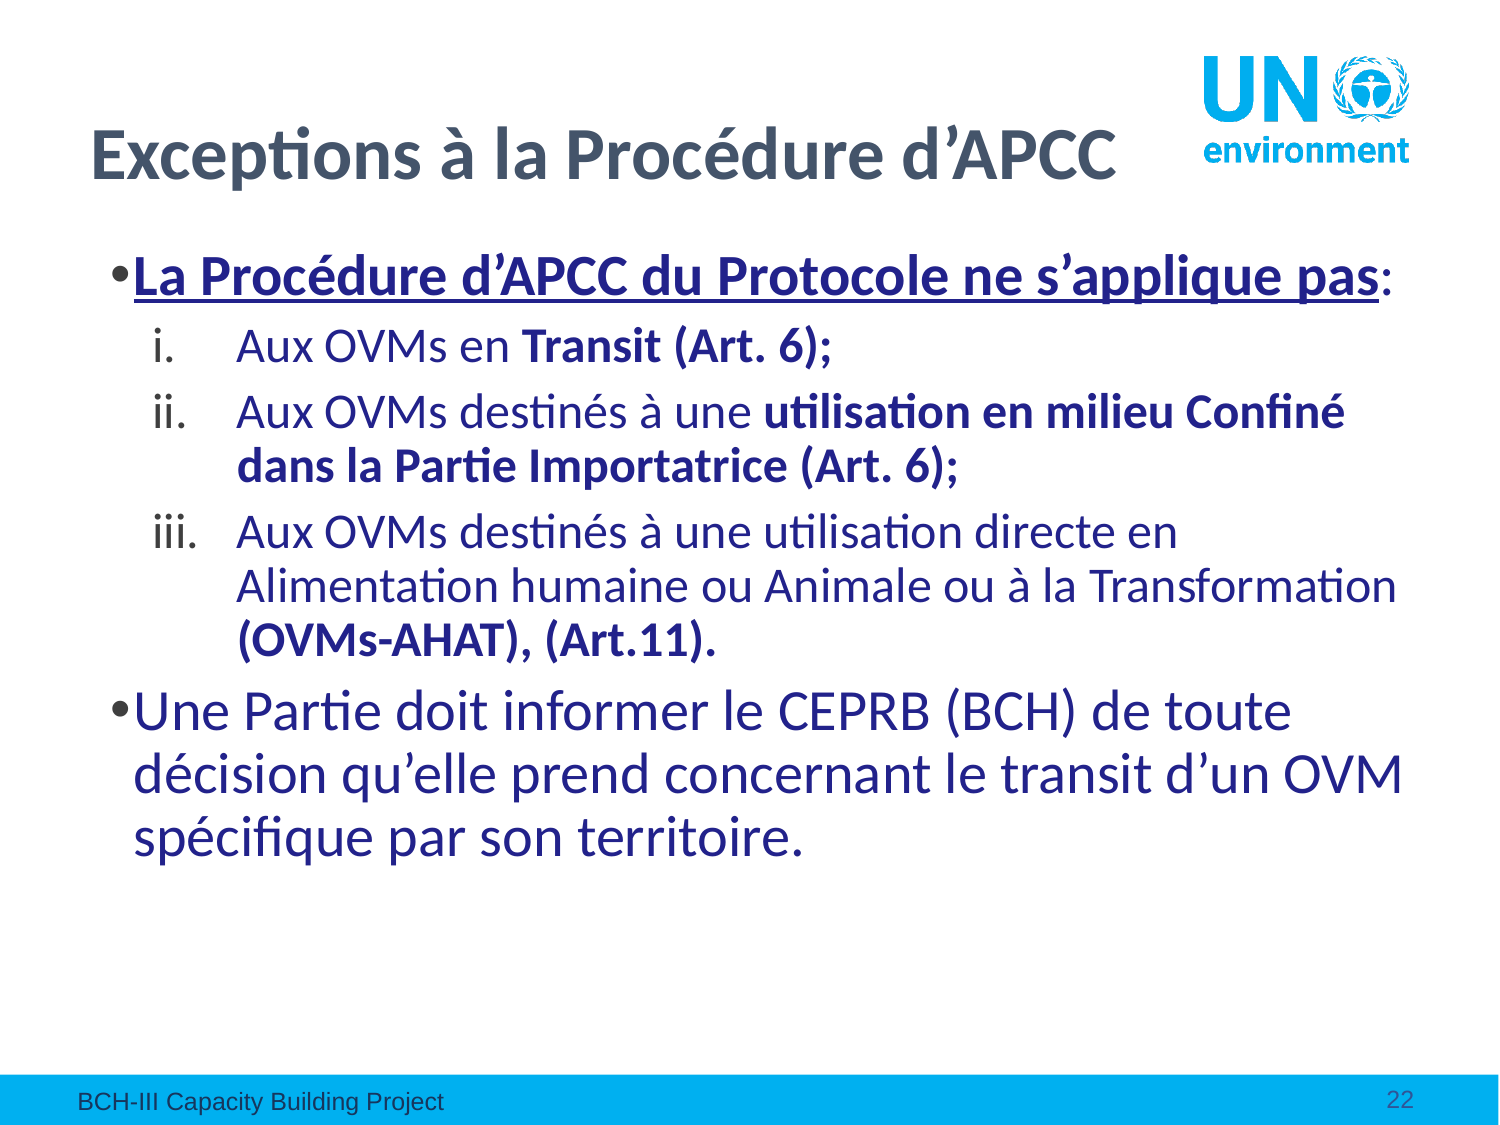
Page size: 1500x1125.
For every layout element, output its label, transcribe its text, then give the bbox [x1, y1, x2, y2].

title Exceptions à la Procédure d’APCC [75, 78, 1140, 233]
list La Procédure d’APCC du Protocole ne s’applique pas: Aux OVMs en Transit (Art. 6); Aux OVMs destinés à une utilisation en milieu Confiné dans la Partie Importatrice (Art. 6); Aux OVMs destinés à une utilisation directe en Alimentation humaine ou Animale ou à la Transformation (OVMs-AHAT), (Art.11). Une Partie doit informer le CEPRB (BCH) de toute décision qu’elle prend concernant le transit d’un OVM spécifique par son territoire. [62, 237, 1450, 891]
picture [1166, 19, 1446, 200]
